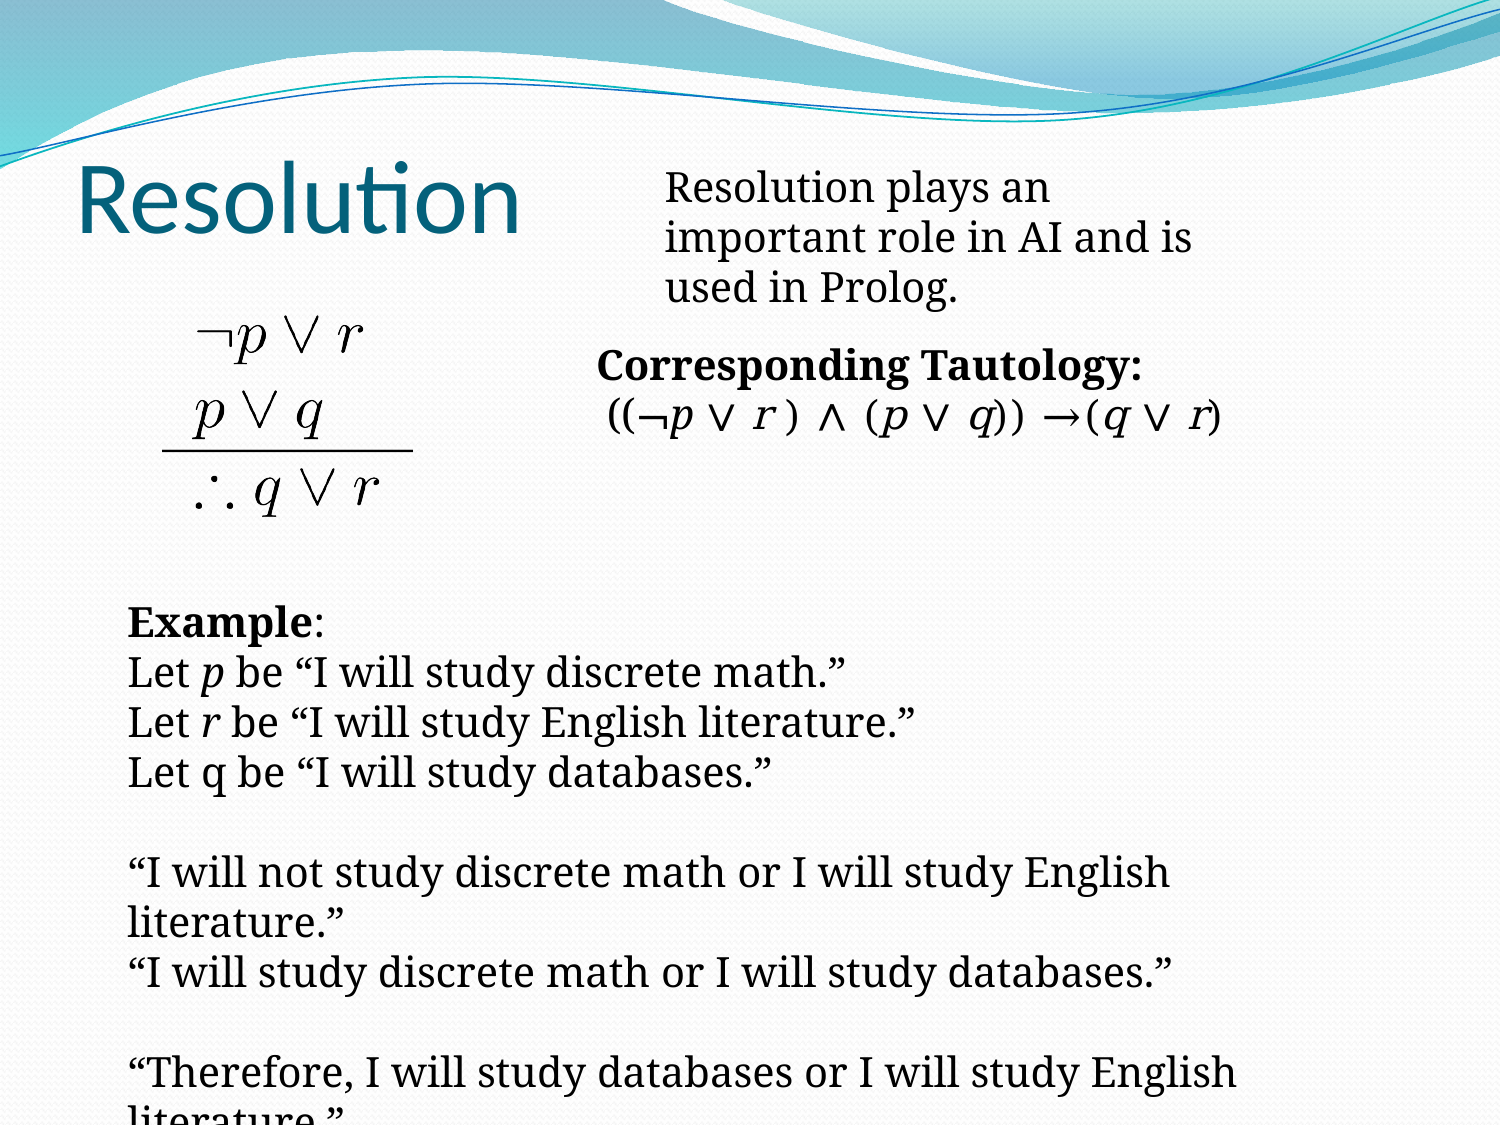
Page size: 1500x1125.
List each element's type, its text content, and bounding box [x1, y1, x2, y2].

list [75, 317, 1425, 1038]
title Resolution [75, 67, 1425, 255]
text_box Resolution plays an important role in AI and is used in Prolog. [649, 153, 1263, 319]
picture [162, 314, 414, 517]
text_box Corresponding Tautology: ((¬p ∨ r ) ∧ (p ∨ q)) →(q ∨ r) [581, 330, 1257, 446]
text_box Example: Let p be “I will study discrete math.” Let r be “I will study English literature.” Let q be “I will study databases.” “I will not study discrete math or I will study English literature.” “I will study discrete math or I will study databases.” “Therefore, I will study databases or I will study English literature.” [112, 588, 1350, 1125]
